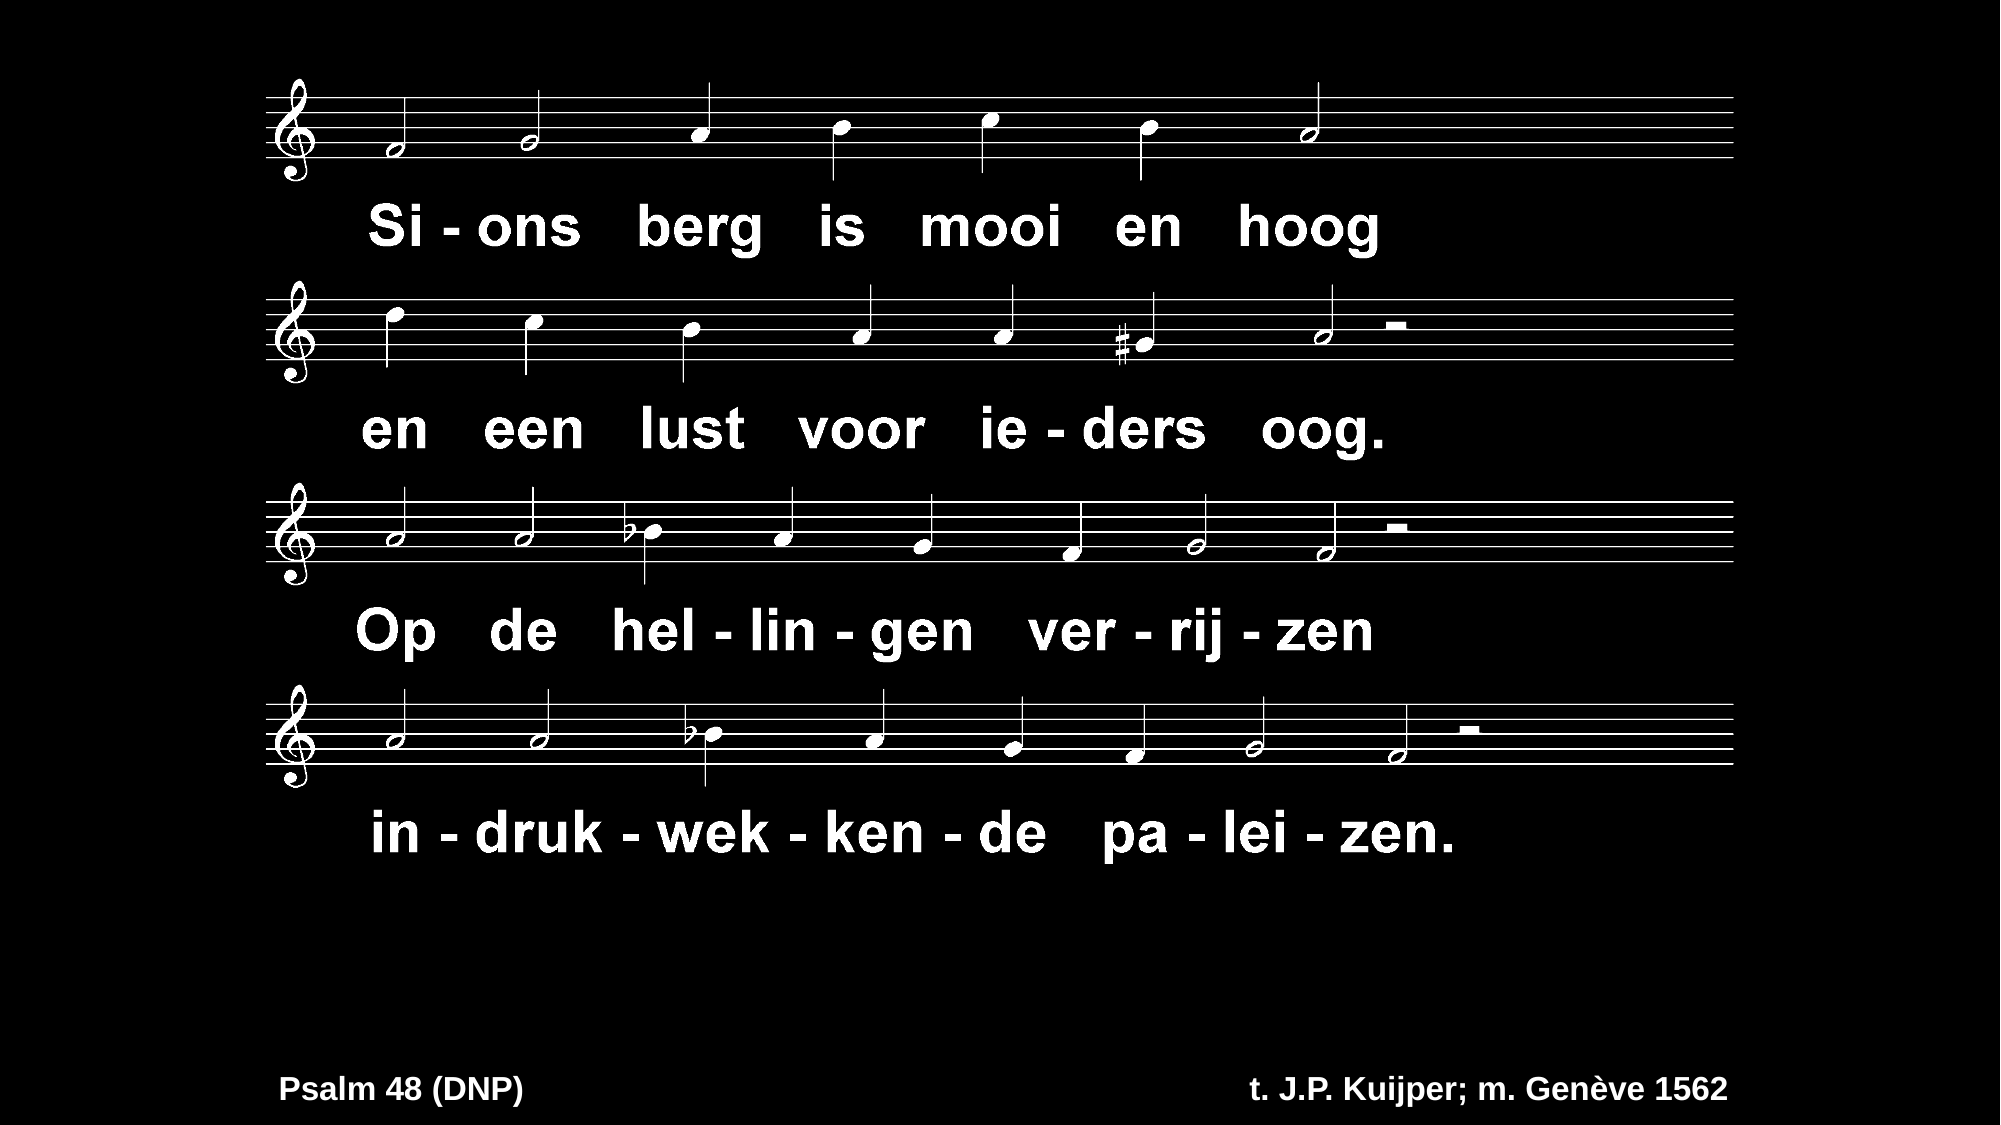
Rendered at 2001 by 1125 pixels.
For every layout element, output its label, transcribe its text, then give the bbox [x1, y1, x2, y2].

picture [249, 62, 1750, 881]
text_box Psalm 48 (DNP) t. J.P. Kuijper; m. Genève 1562 [263, 1059, 1745, 1115]
